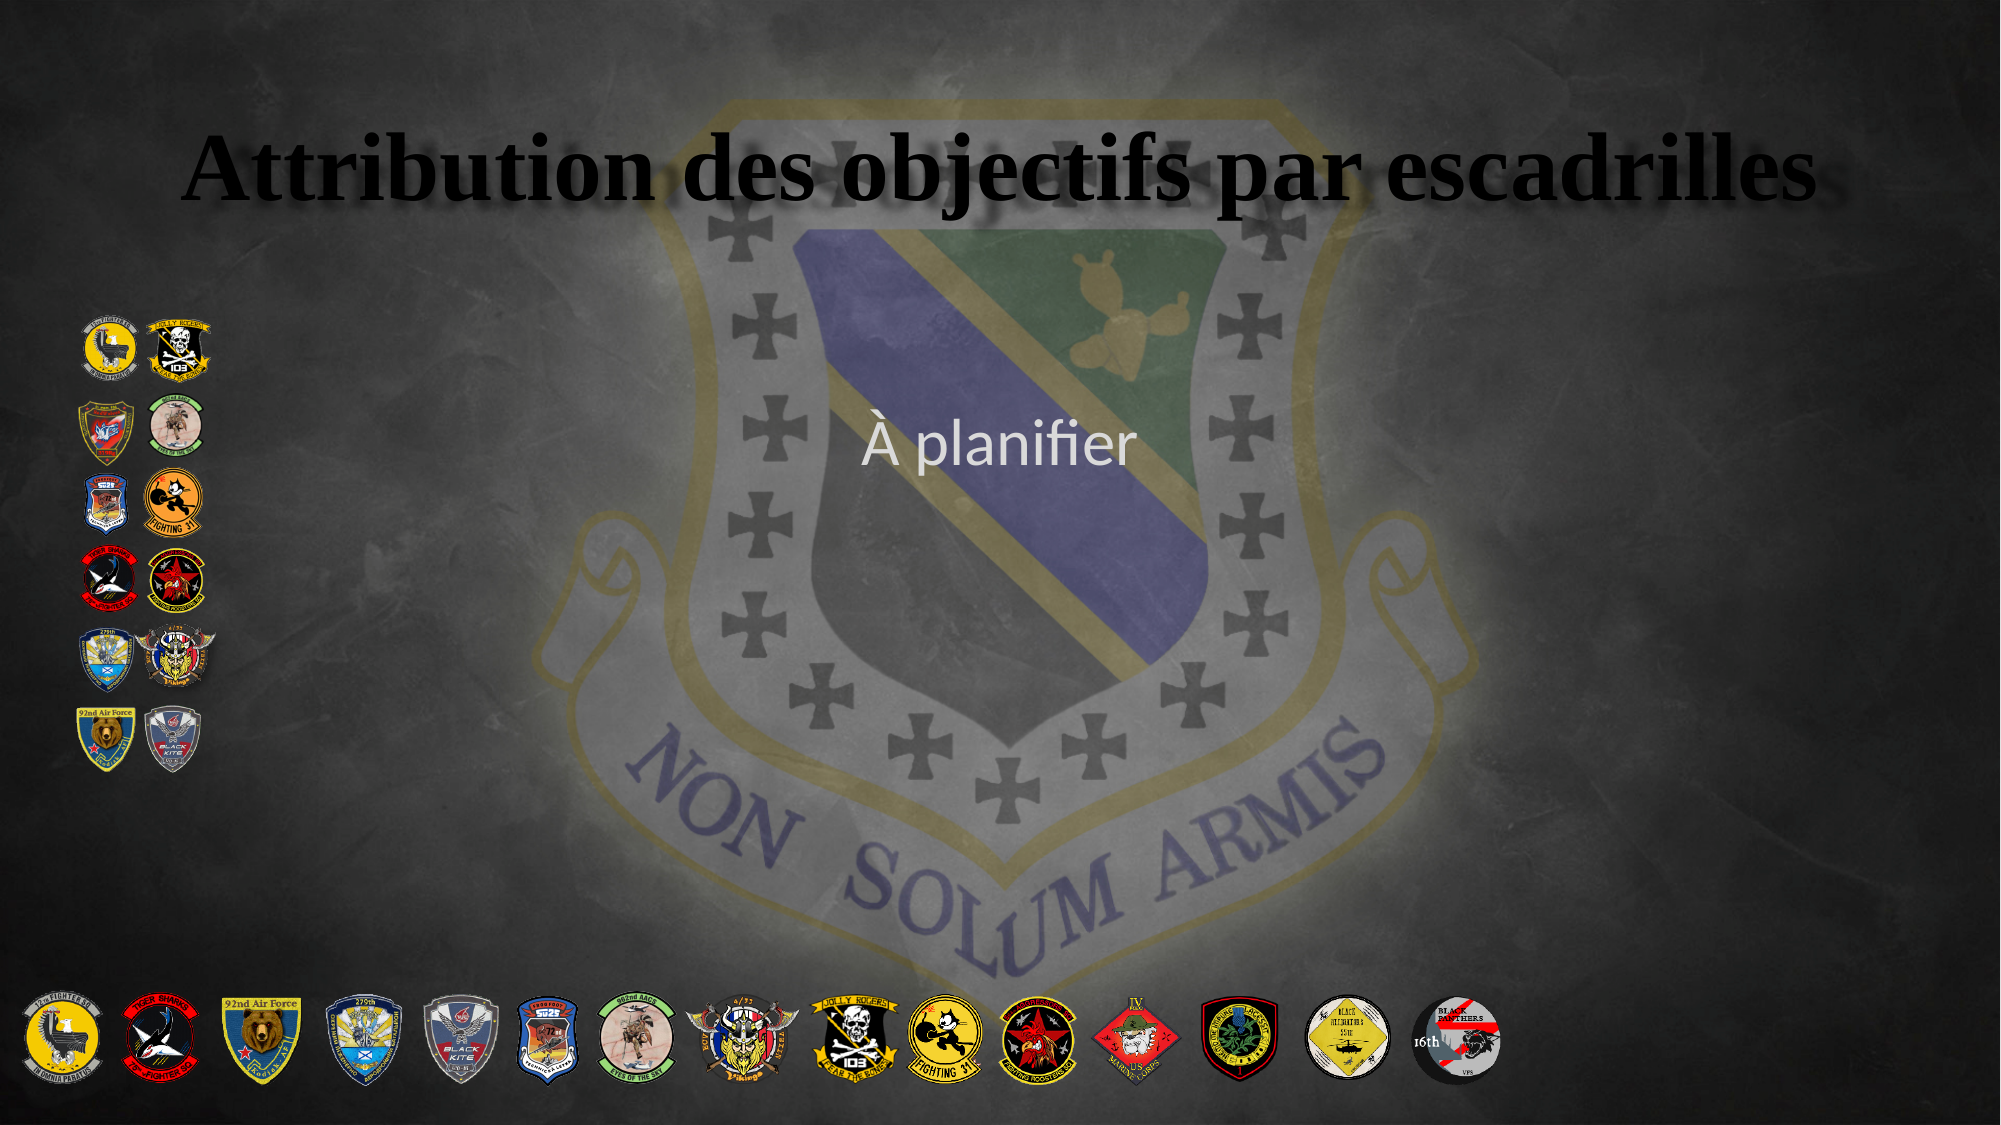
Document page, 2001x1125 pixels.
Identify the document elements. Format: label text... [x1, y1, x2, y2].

picture [0, 0, 2001, 1125]
list À planifier [137, 299, 1863, 1084]
title Attribution des objectifs par escadrilles [137, 59, 1863, 278]
